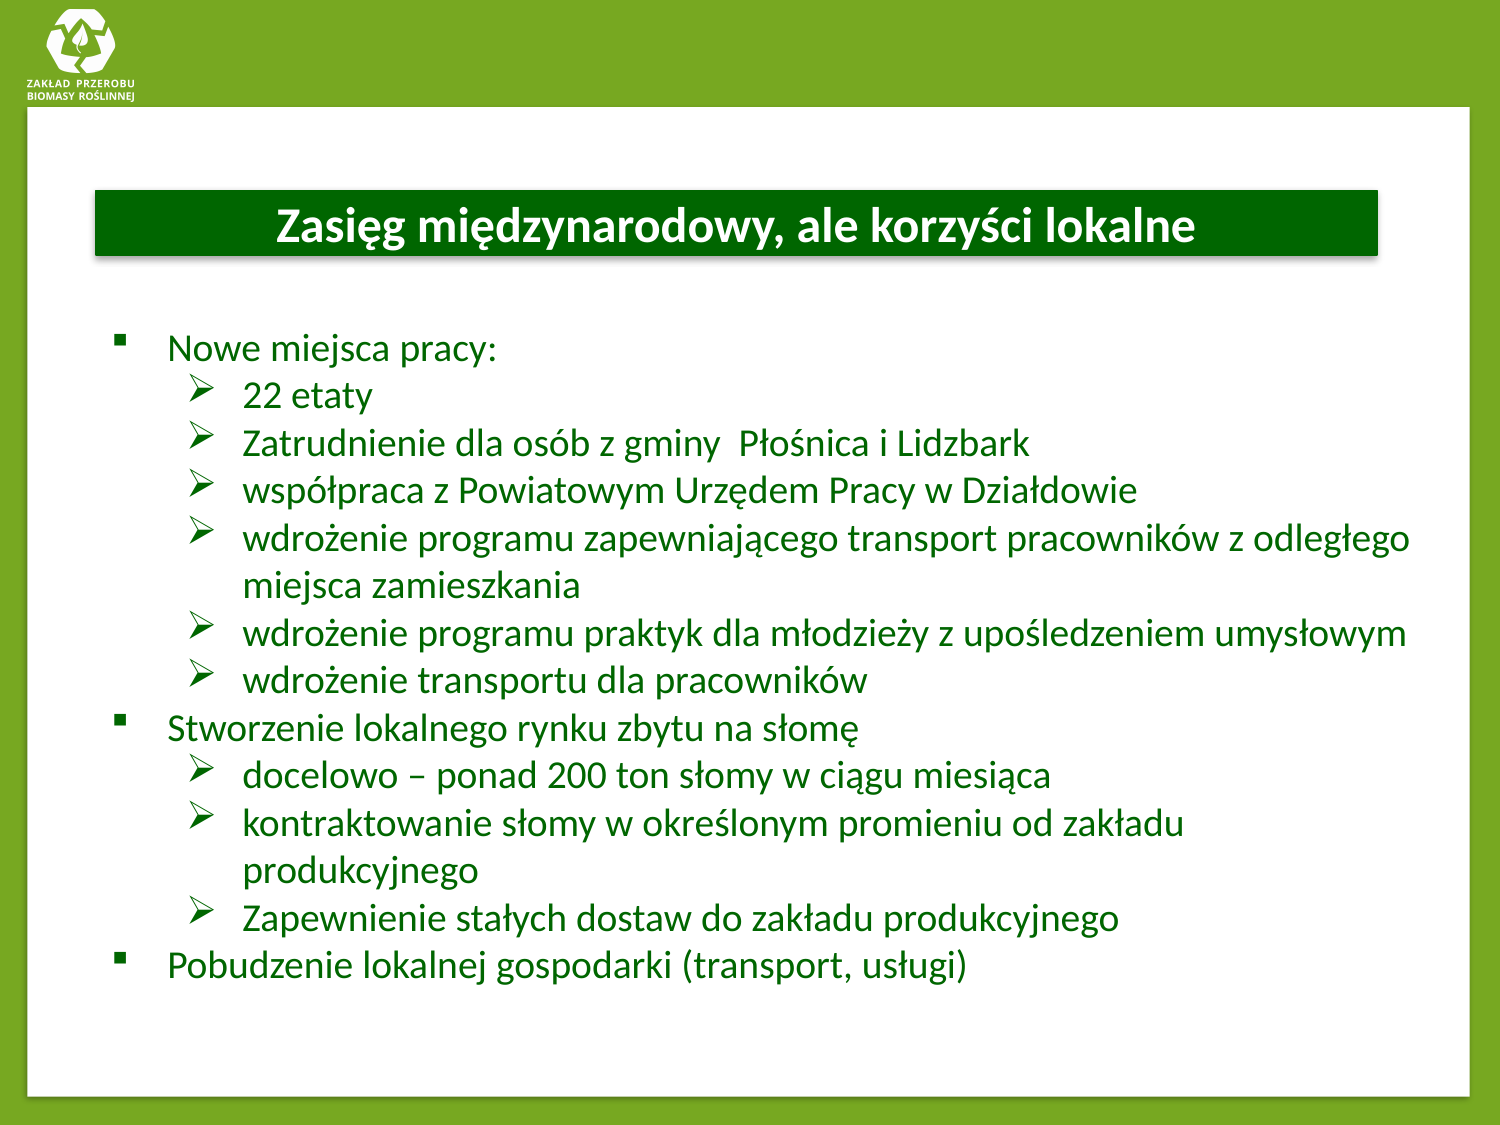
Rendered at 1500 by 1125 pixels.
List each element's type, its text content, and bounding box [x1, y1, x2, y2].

text_box Zasięg międzynarodowy, ale korzyści lokalne [95, 190, 1378, 256]
text_box Nowe miejsca pracy: 22 etaty Zatrudnienie dla osób z gminy Płośnica i Lidzbark współpraca z Powiatowym Urzędem Pracy w Działdowie wdrożenie programu zapewniającego transport pracowników z odległego miejsca zamieszkania wdrożenie programu praktyk dla młodzieży z upośledzeniem umysłowym wdrożenie transportu dla pracowników Stworzenie lokalnego rynku zbytu na słomę docelowo – ponad 200 ton słomy w ciągu miesiąca kontraktowanie słomy w określonym promieniu od zakładu produkcyjnego Zapewnienie stałych dostaw do zakładu produkcyjnego Pobudzenie lokalnej gospodarki (transport, usługi) [96, 314, 1428, 994]
picture [27, 9, 134, 102]
